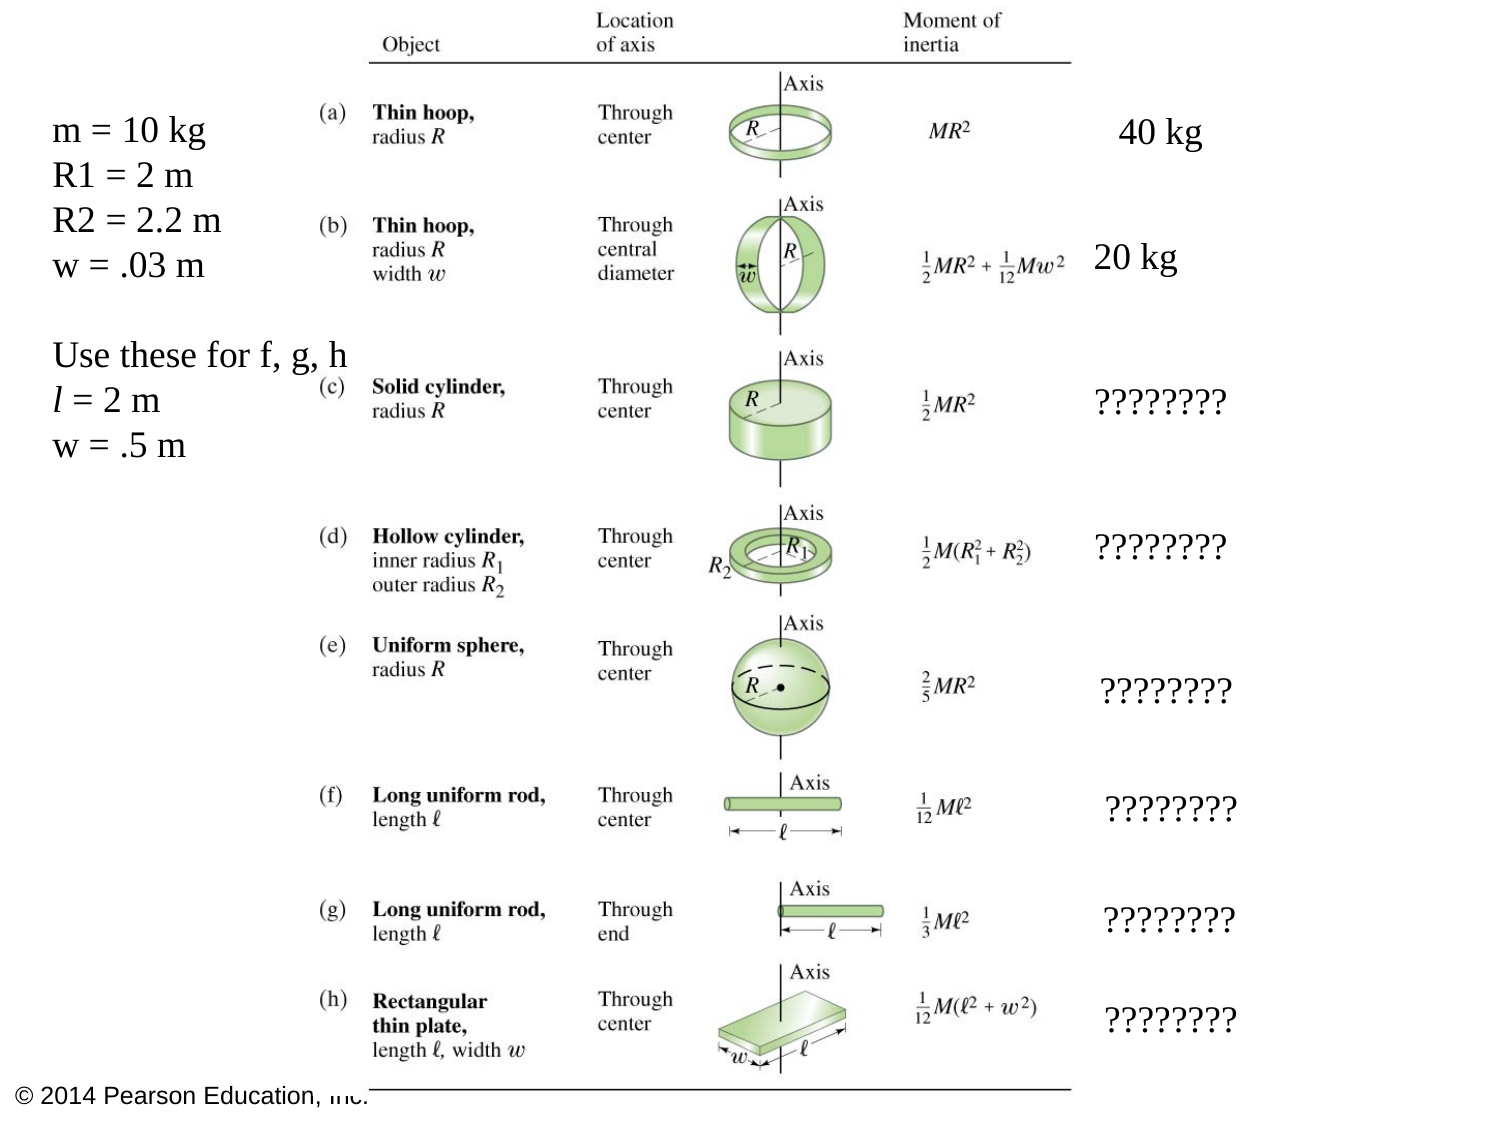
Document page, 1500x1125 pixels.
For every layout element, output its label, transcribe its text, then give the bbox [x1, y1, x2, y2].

text_box ???????? [1084, 514, 1244, 575]
text_box m = 10 kg R1 = 2 m R2 = 2.2 m w = .03 m Use these for f, g, h l = 2 m w = .5 m [37, 97, 307, 473]
slide_number © 2014 Pearson Education, Inc. [0, 1065, 401, 1125]
text_box ???????? [1084, 370, 1244, 430]
text_box ???????? [1084, 659, 1249, 719]
picture [312, 5, 1079, 1096]
text_box ???????? [1088, 887, 1252, 948]
text_box ???????? [1089, 987, 1254, 1048]
text_box ???????? [1089, 776, 1254, 837]
